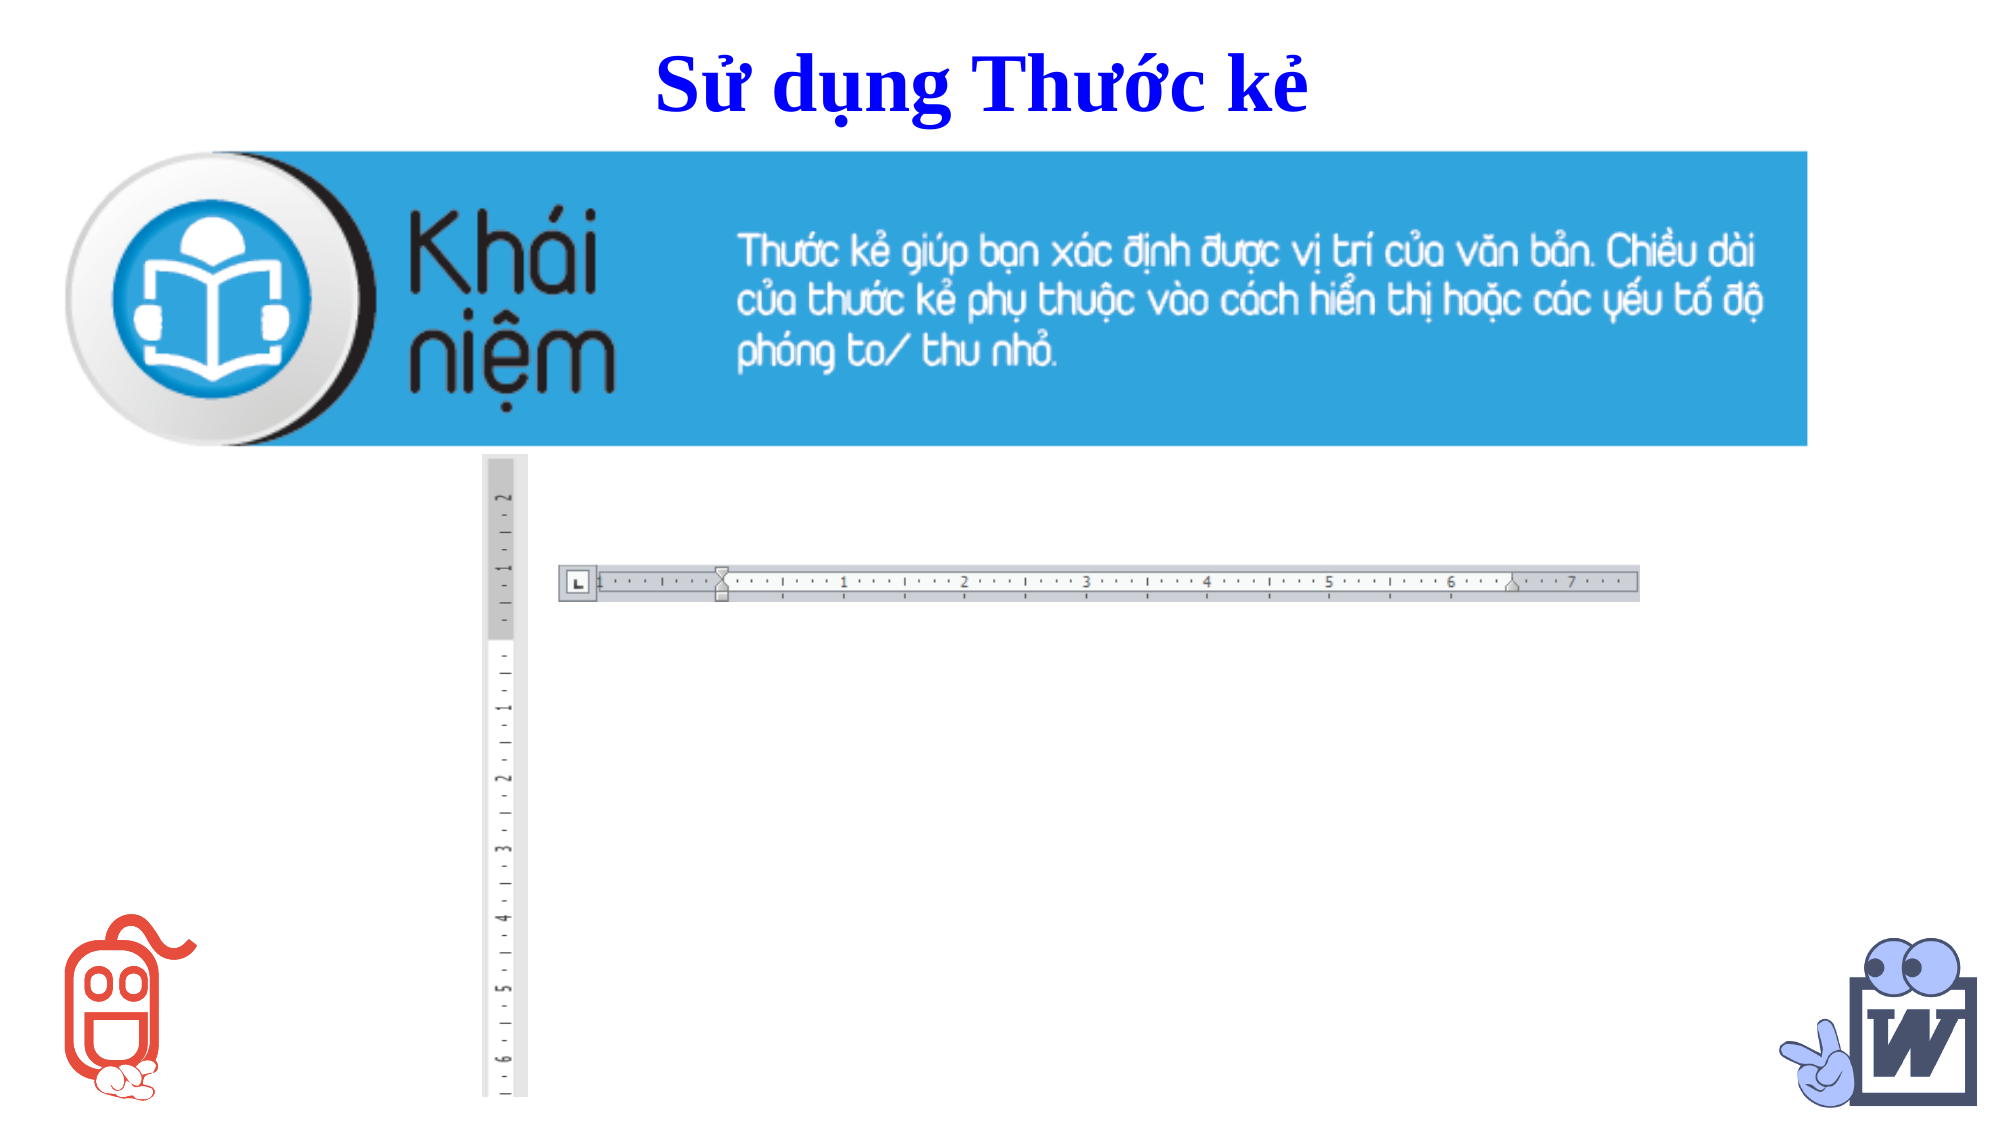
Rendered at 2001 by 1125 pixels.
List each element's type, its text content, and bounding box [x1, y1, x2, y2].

picture [557, 562, 1639, 602]
picture [60, 140, 1820, 1097]
list Sử dụng Thước kẻ [180, 32, 1786, 140]
